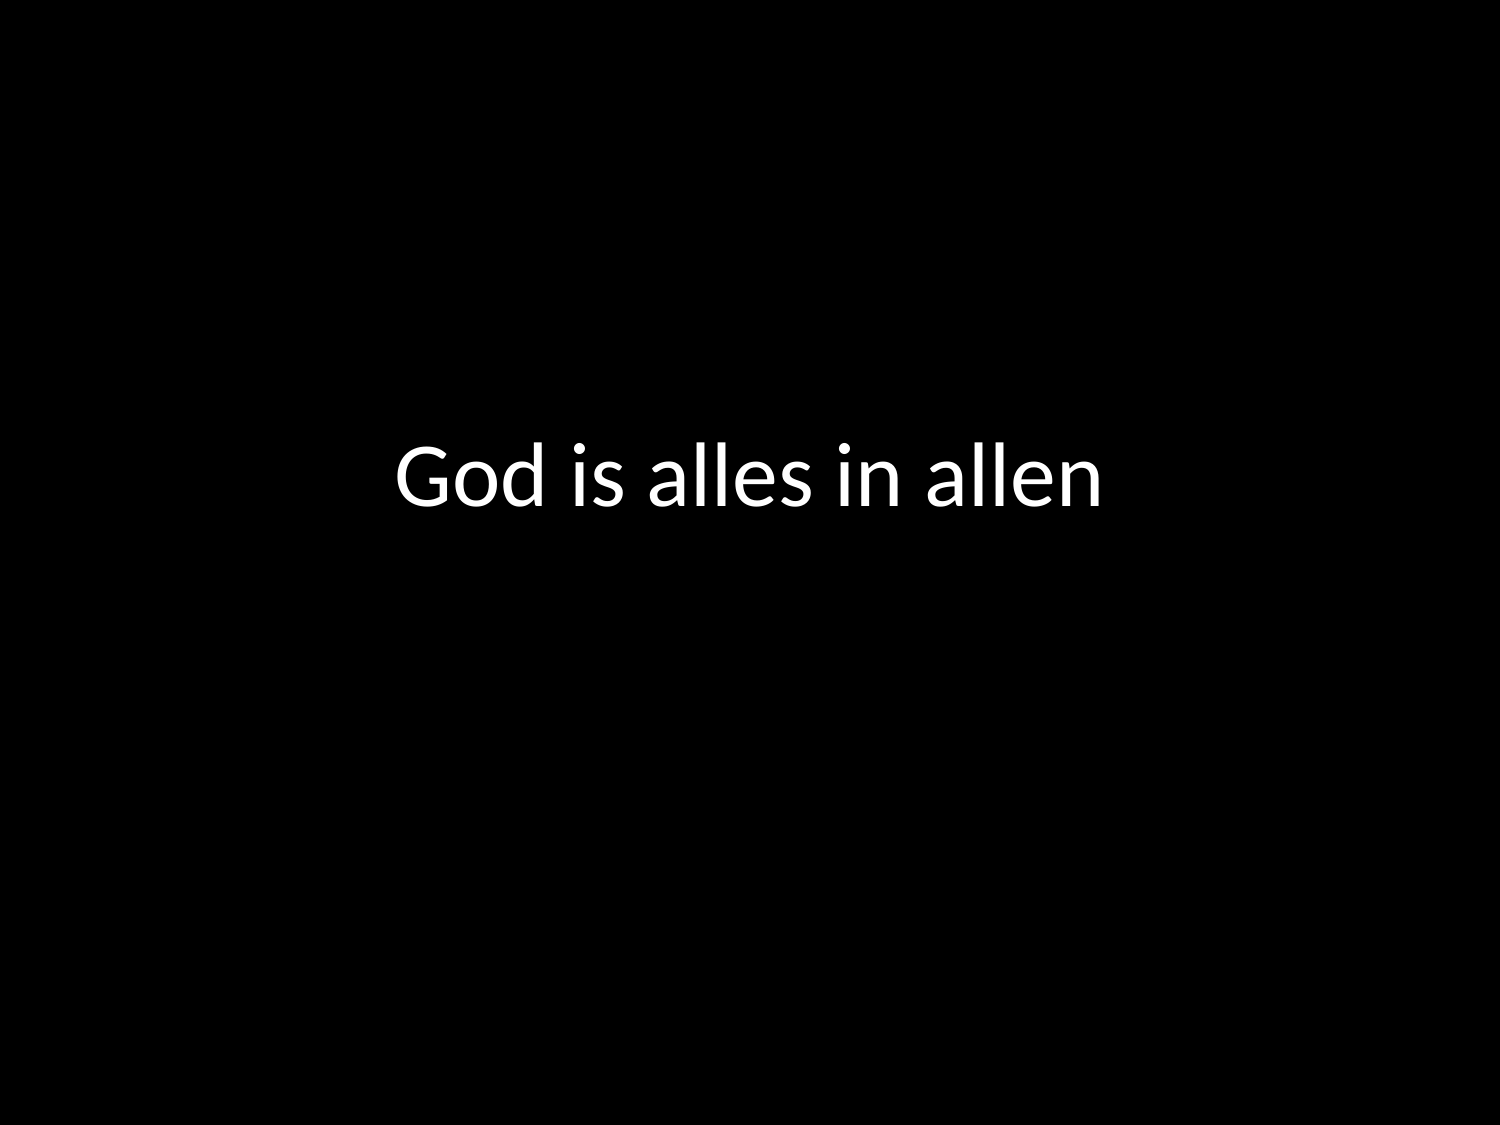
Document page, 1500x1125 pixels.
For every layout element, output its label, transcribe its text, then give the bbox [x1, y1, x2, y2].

title God is alles in allen [112, 349, 1388, 591]
